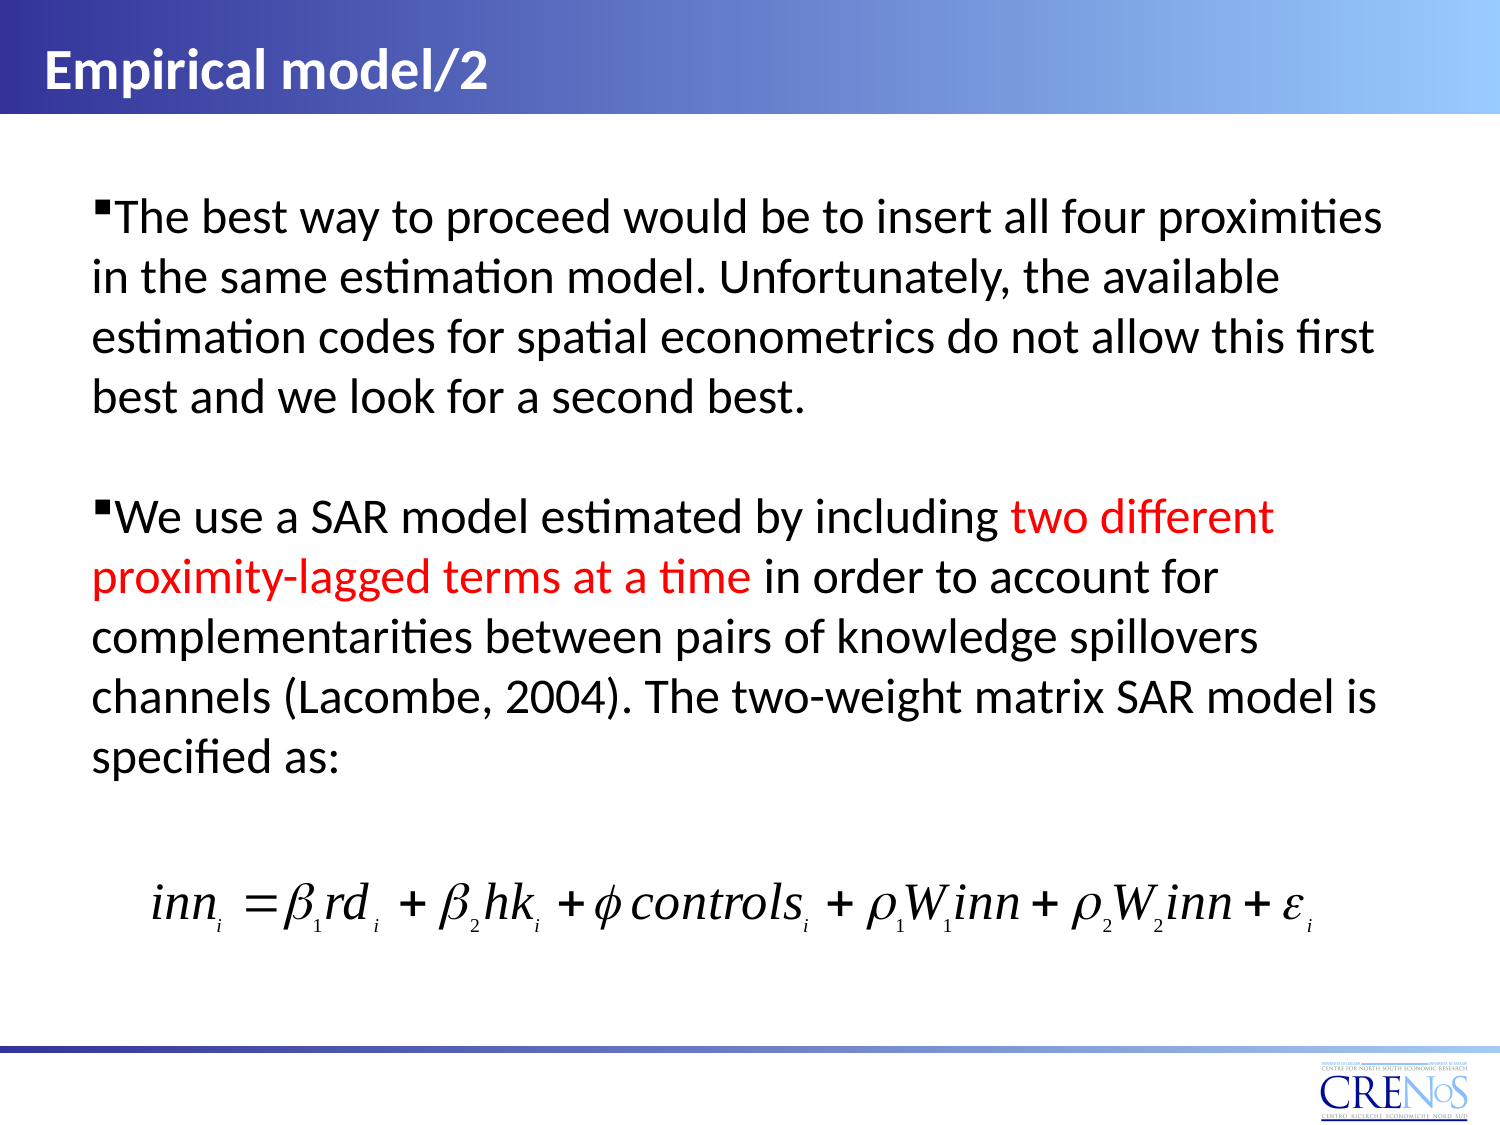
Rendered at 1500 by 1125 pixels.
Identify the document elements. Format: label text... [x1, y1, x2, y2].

text_box The best way to proceed would be to insert all four proximities in the same estimation model. Unfortunately, the available estimation codes for spatial econometrics do not allow this first best and we look for a second best. We use a SAR model estimated by including two different proximity-lagged terms at a time in order to account for complementarities between pairs of knowledge spillovers channels (Lacombe, 2004). The two-weight matrix SAR model is specified as: [76, 176, 1447, 791]
title Empirical model/2 [29, 23, 1447, 138]
picture [1316, 1058, 1472, 1125]
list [148, 874, 1318, 941]
